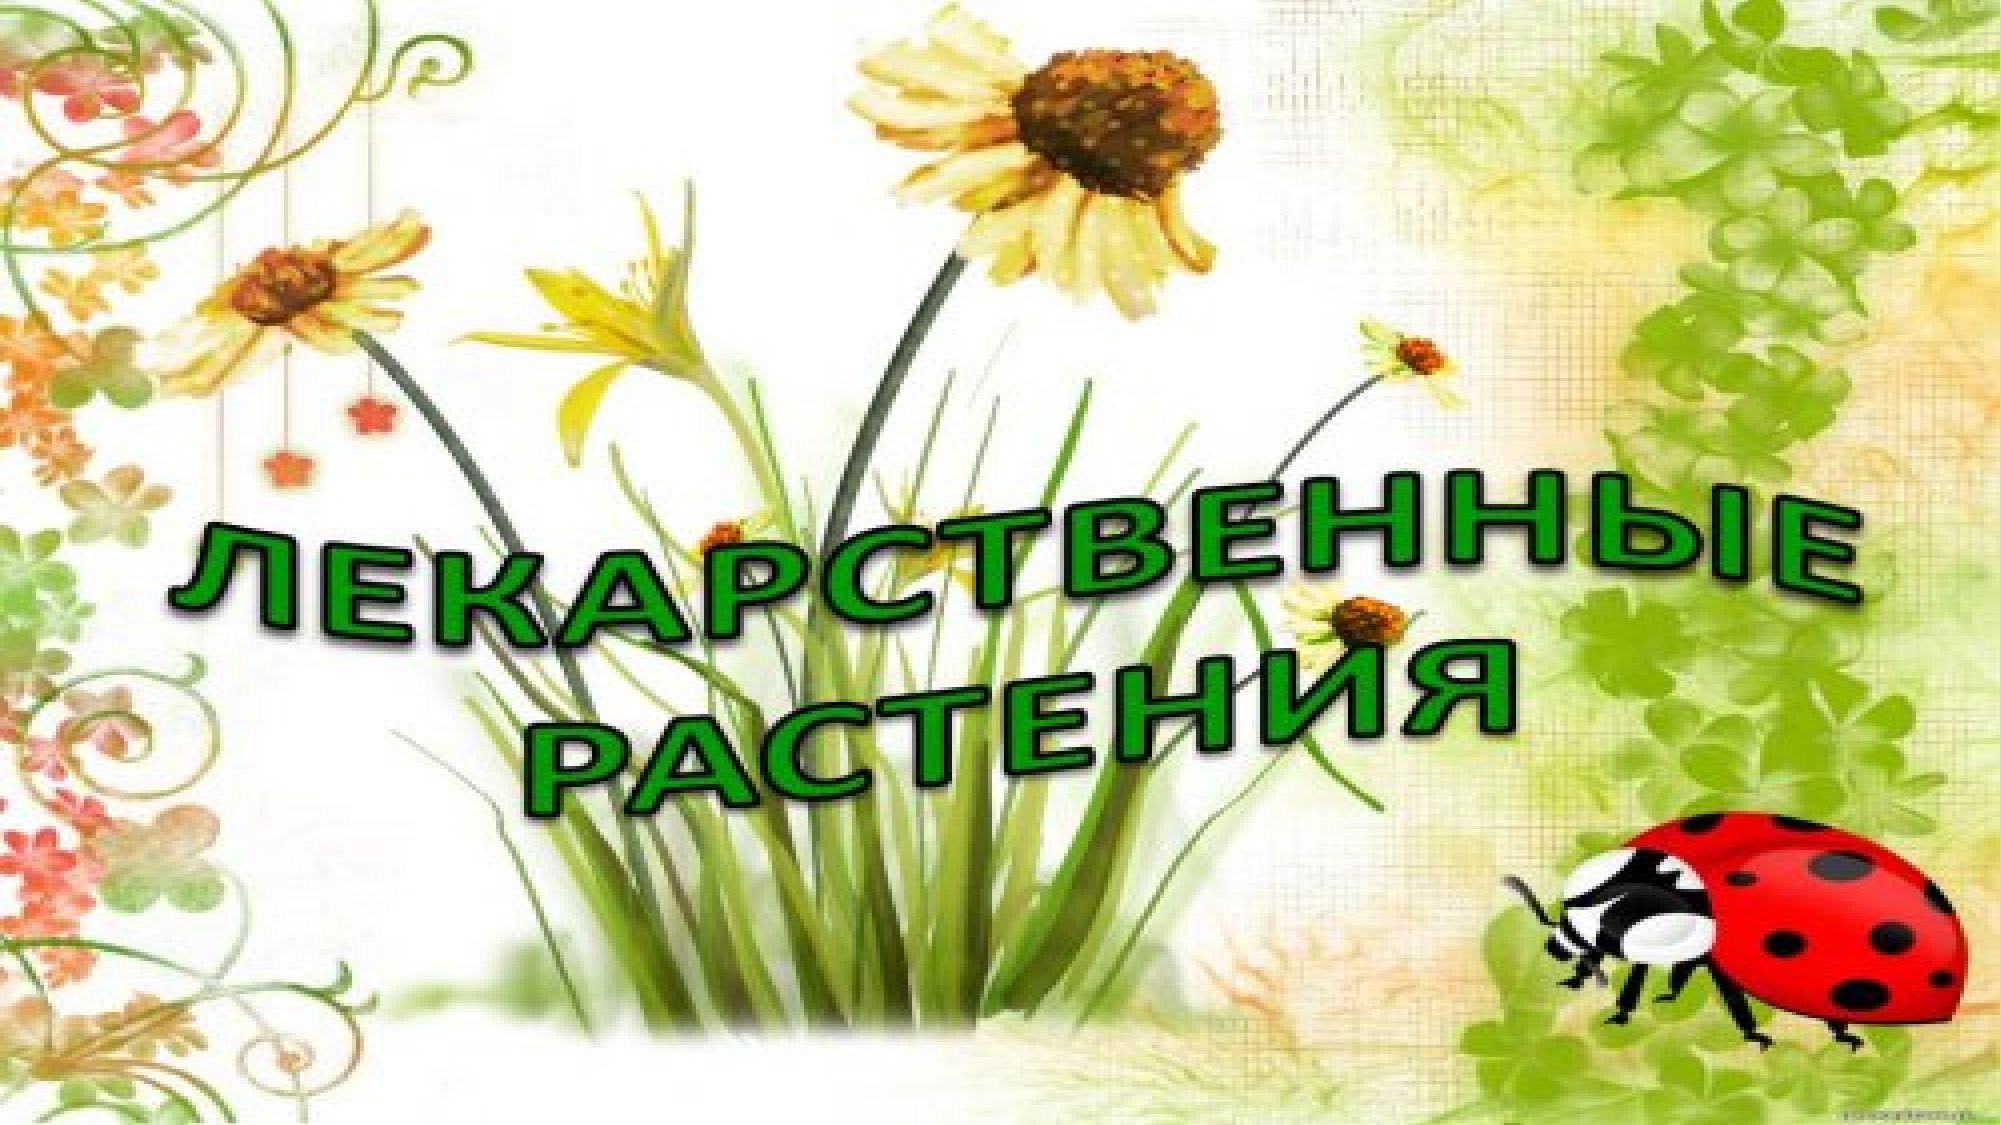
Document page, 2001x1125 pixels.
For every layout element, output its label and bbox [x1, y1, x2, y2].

list [0, 0, 2000, 1125]
